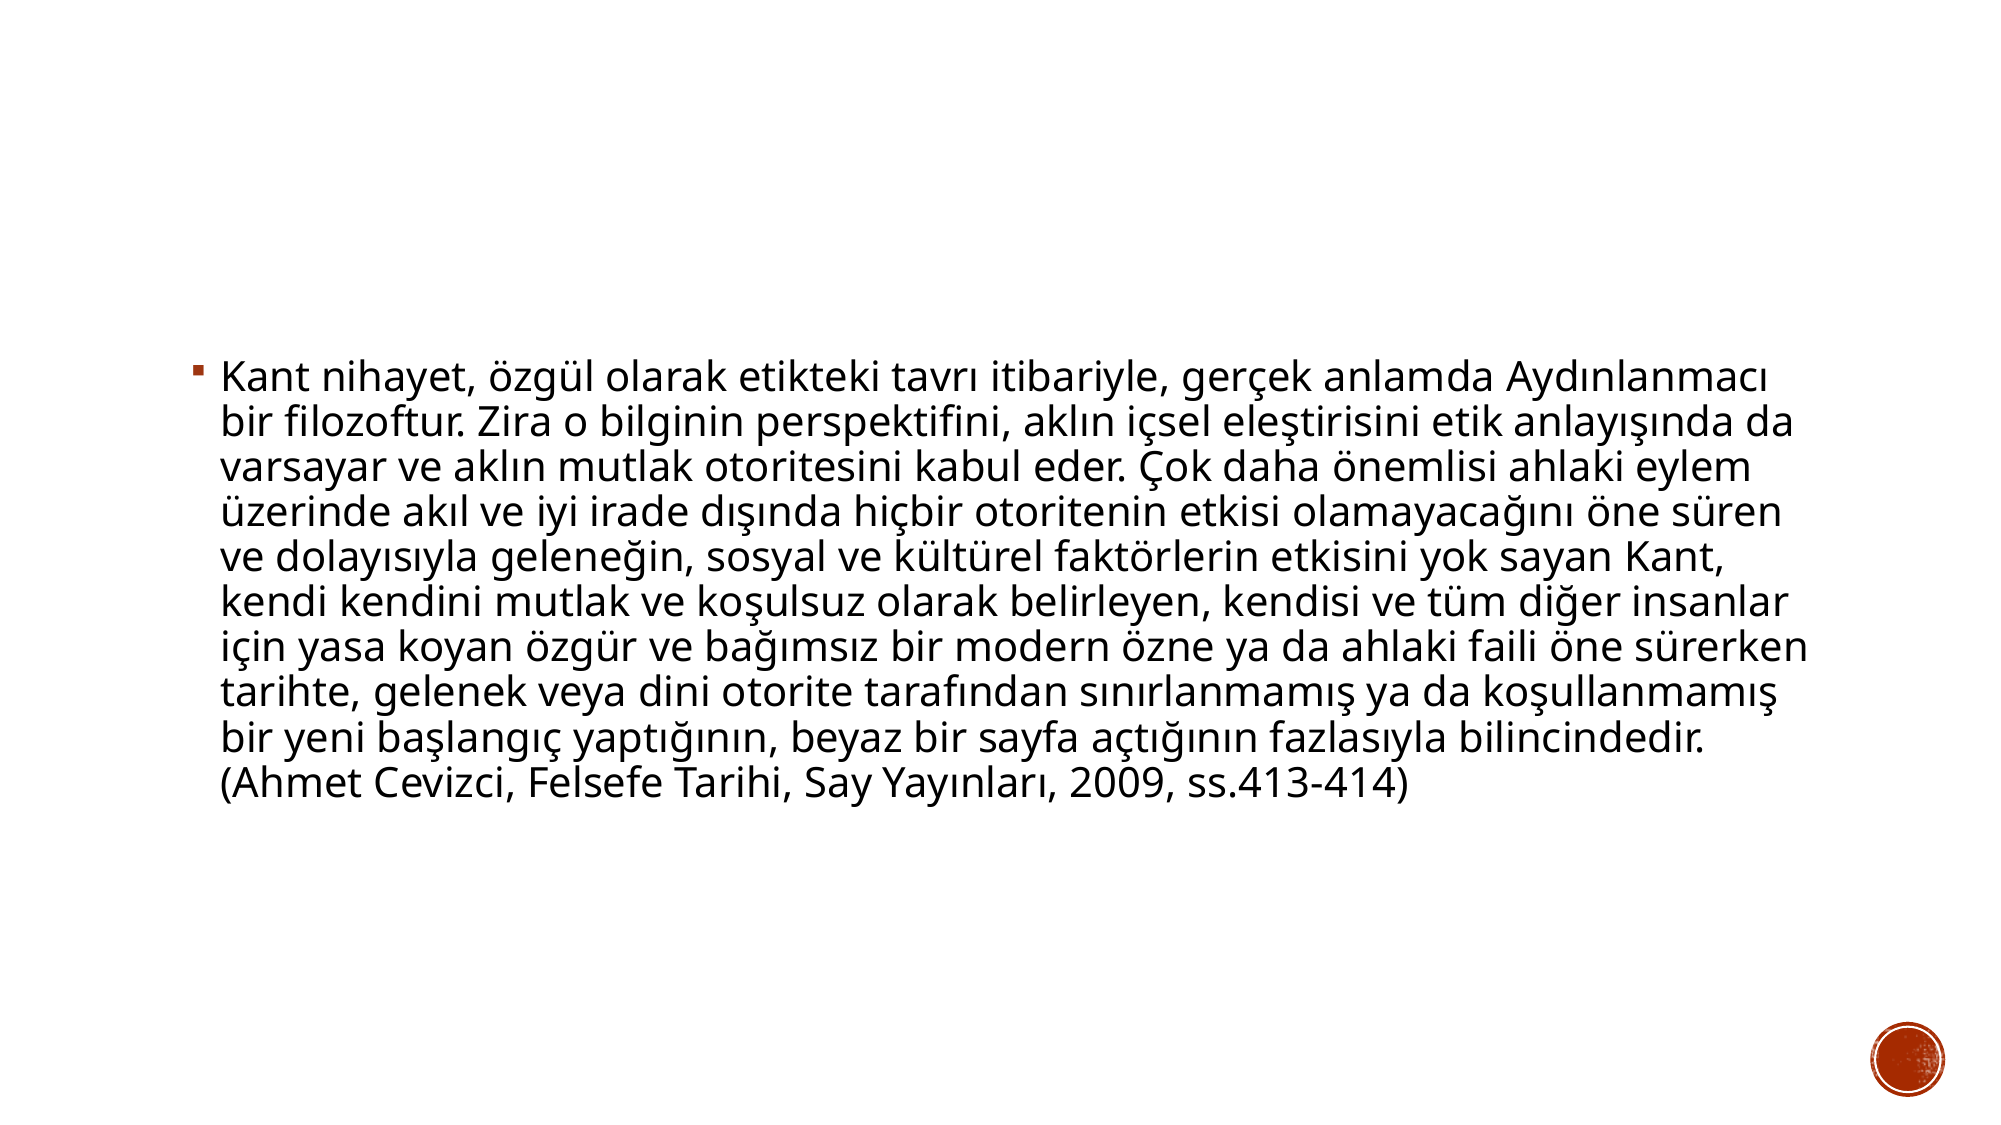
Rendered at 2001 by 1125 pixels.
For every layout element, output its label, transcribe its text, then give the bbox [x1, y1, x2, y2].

list Kant nihayet, özgül olarak etikteki tavrı itibariyle, gerçek anlamda Aydınlanmacı bir filozoftur. Zira o bilginin perspektifini, aklın içsel eleştirisini etik anlayışında da varsayar ve aklın mutlak otoritesini kabul eder. Çok daha önemlisi ahlaki eylem üzerinde akıl ve iyi irade dışında hiçbir otoritenin etkisi olamayacağını öne süren ve dolayısıyla geleneğin, sosyal ve kültürel faktörlerin etkisini yok sayan Kant, kendi kendini mutlak ve koşulsuz olarak belirleyen, kendisi ve tüm diğer insanlar için yasa koyan özgür ve bağımsız bir modern özne ya da ahlaki faili öne sürerken tarihte, gelenek veya dini otorite tarafından sınırlanmamış ya da koşullanmamış bir yeni başlangıç yaptığının, beyaz bir sayfa açtığının fazlasıyla bilincindedir. (Ahmet Cevizci, Felsefe Tarihi, Say Yayınları, 2009, ss.413-414) [175, 348, 1826, 1013]
